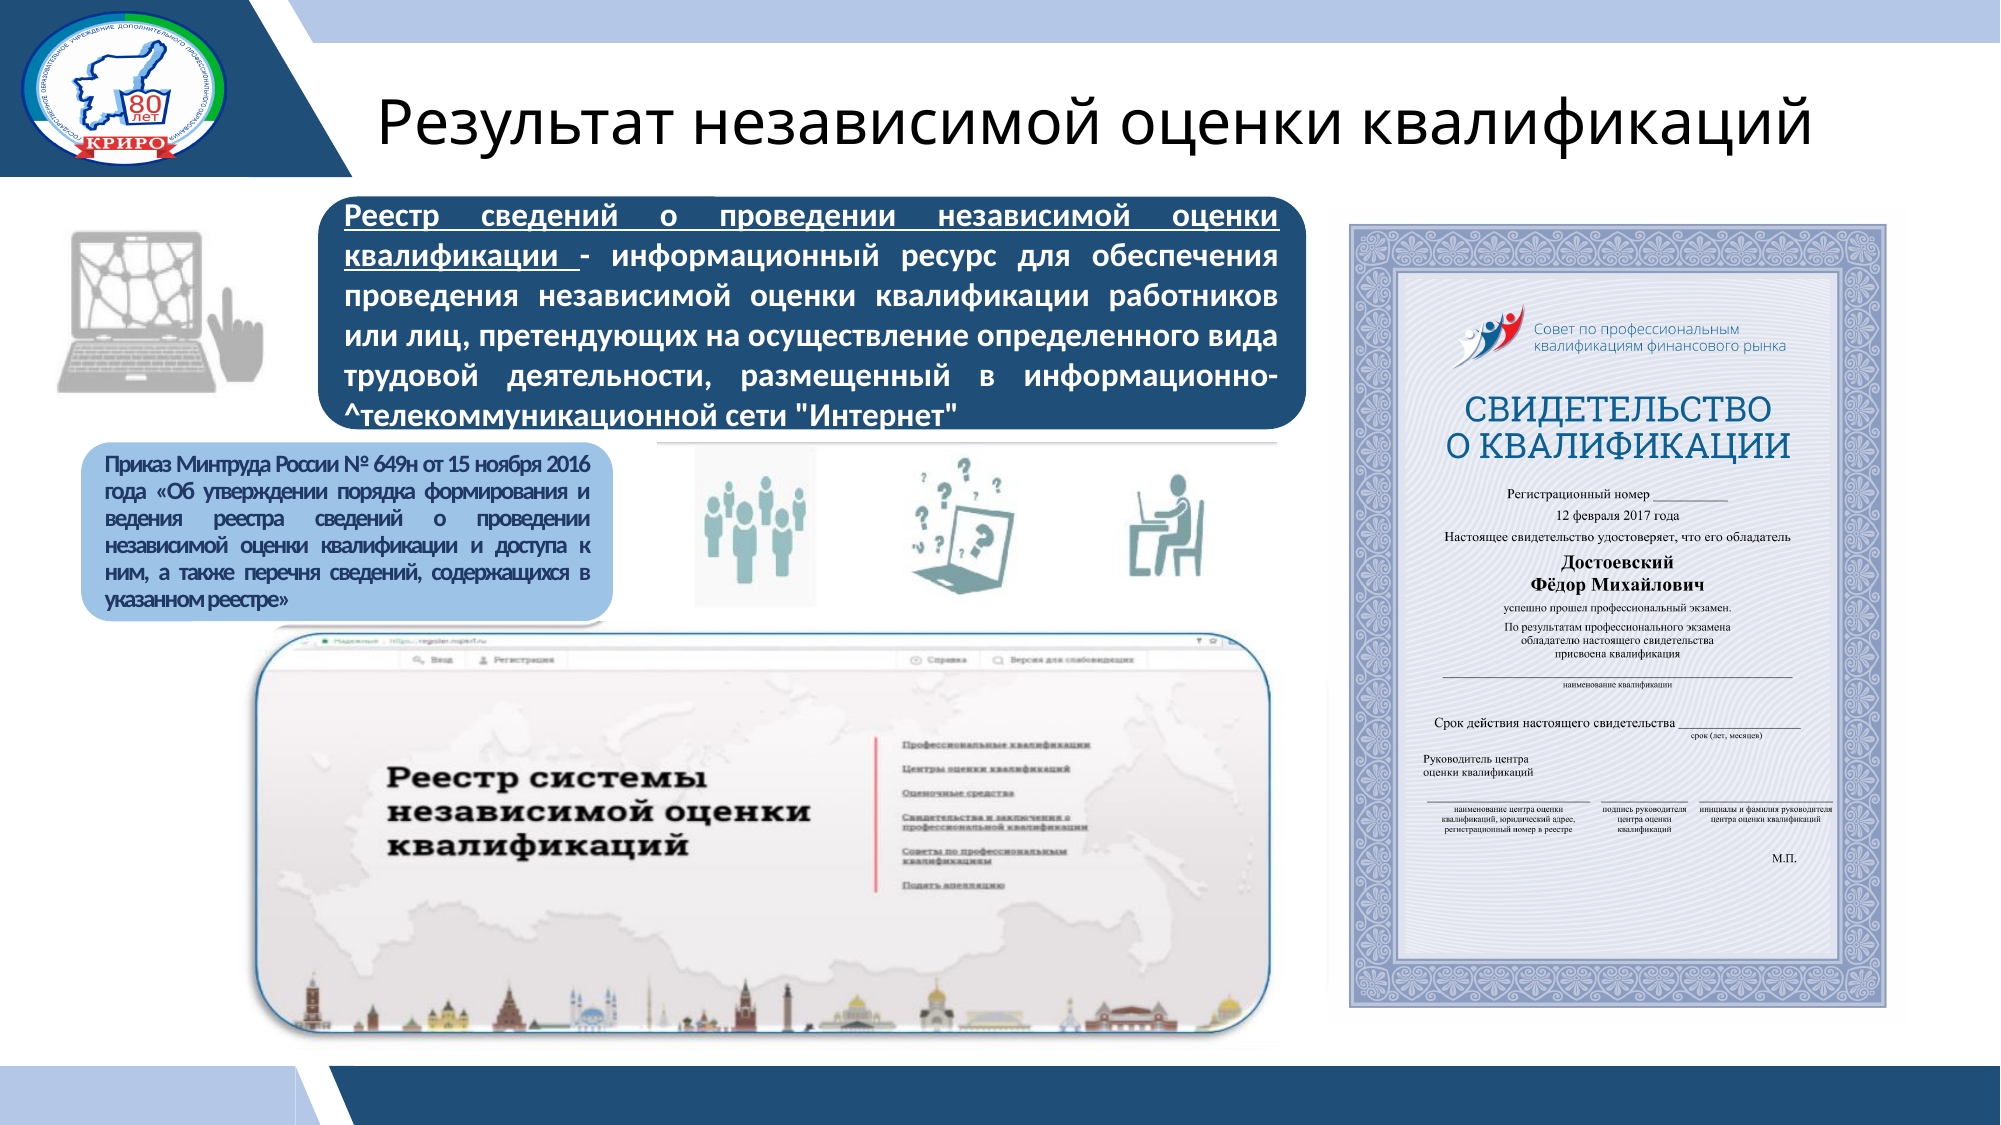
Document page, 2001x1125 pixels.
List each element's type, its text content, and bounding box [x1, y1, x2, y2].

picture [21, 11, 227, 166]
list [38, 210, 272, 416]
text_box Приказ Минтруда России № 649н от 15 ноября 2016 года «Об утверждении порядка формирования и ведения реестра сведений о проведении независимой оценки квалификации и доступа к ним, а также перечня сведений, содержащихся в указанном реестре» [80, 441, 614, 622]
title Результат независимой оценки квалификаций [361, 51, 1847, 198]
text_box Реестр сведений о проведении независимой оценки квалификации - информационный ресурс для обеспечения проведения независимой оценки квалификации работников или лиц, претендующих на осуществление определенного вида трудовой деятельности, размещенный в информационно- ^телекоммуникационной сети "Интернет" [317, 195, 1307, 430]
picture [236, 207, 1907, 1050]
